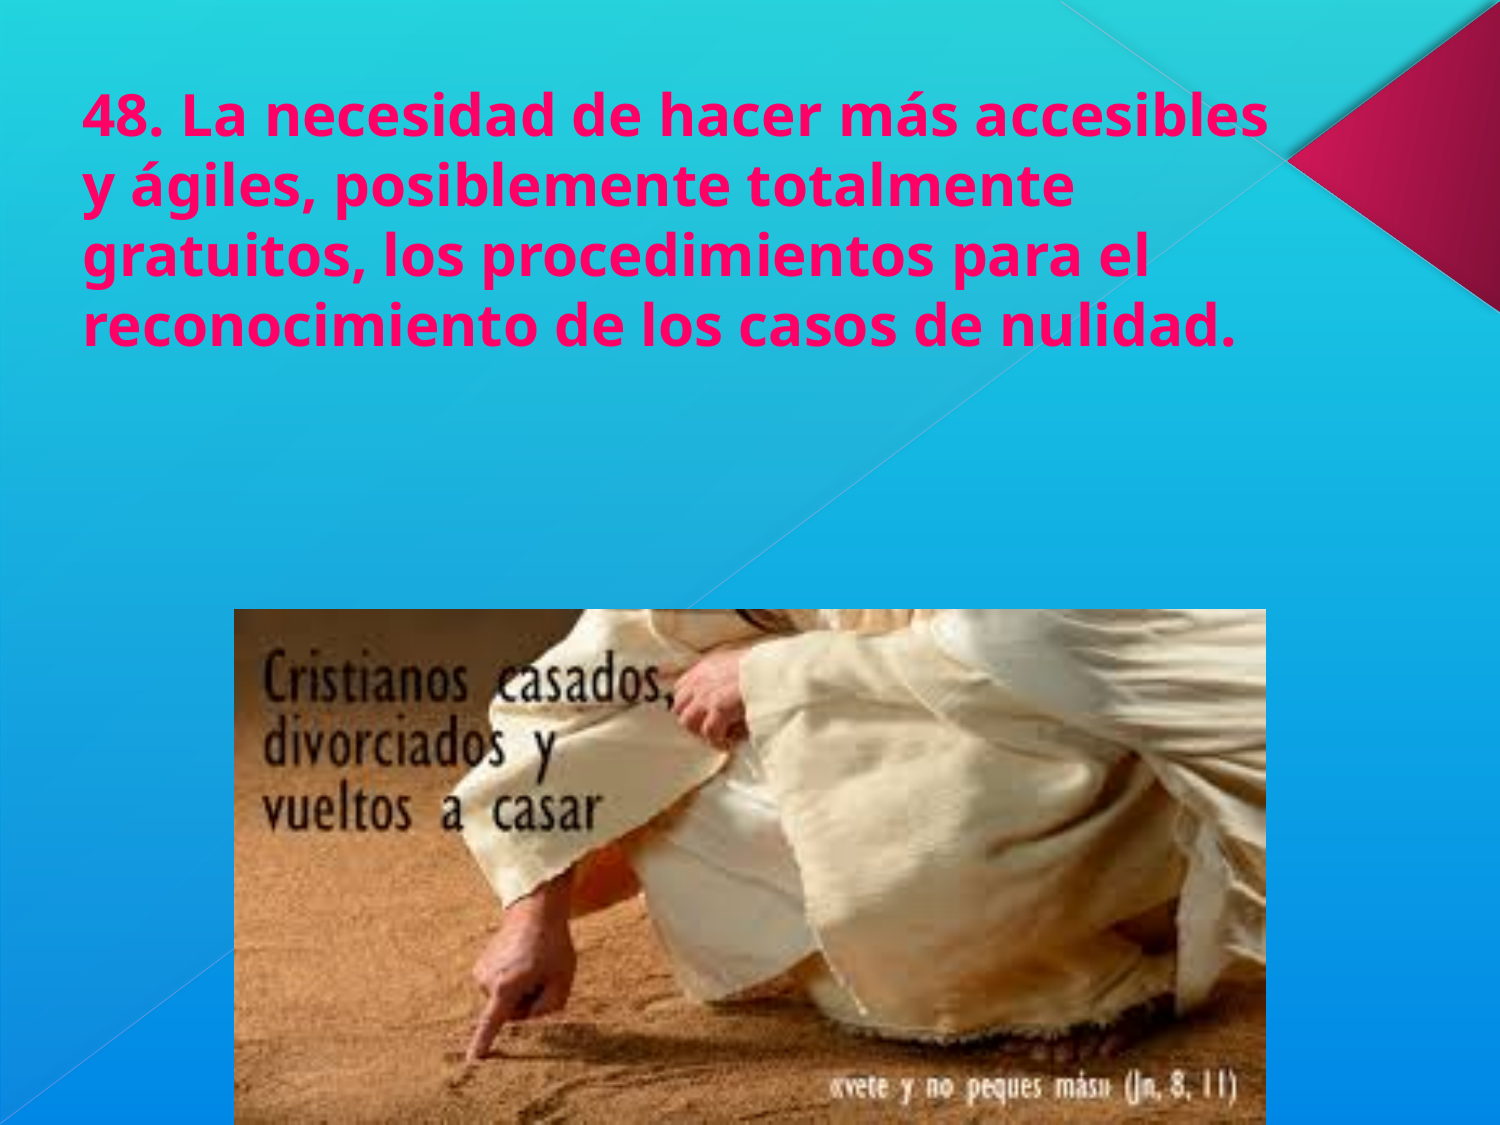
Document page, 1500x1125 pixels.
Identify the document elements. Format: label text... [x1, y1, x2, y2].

list 48. La necesidad de hacer más accesibles y ágiles, posiblemente totalmente gratuitos, los procedimientos para el reconocimiento de los casos de nulidad. [58, 70, 1302, 469]
picture [222, 609, 1266, 1125]
